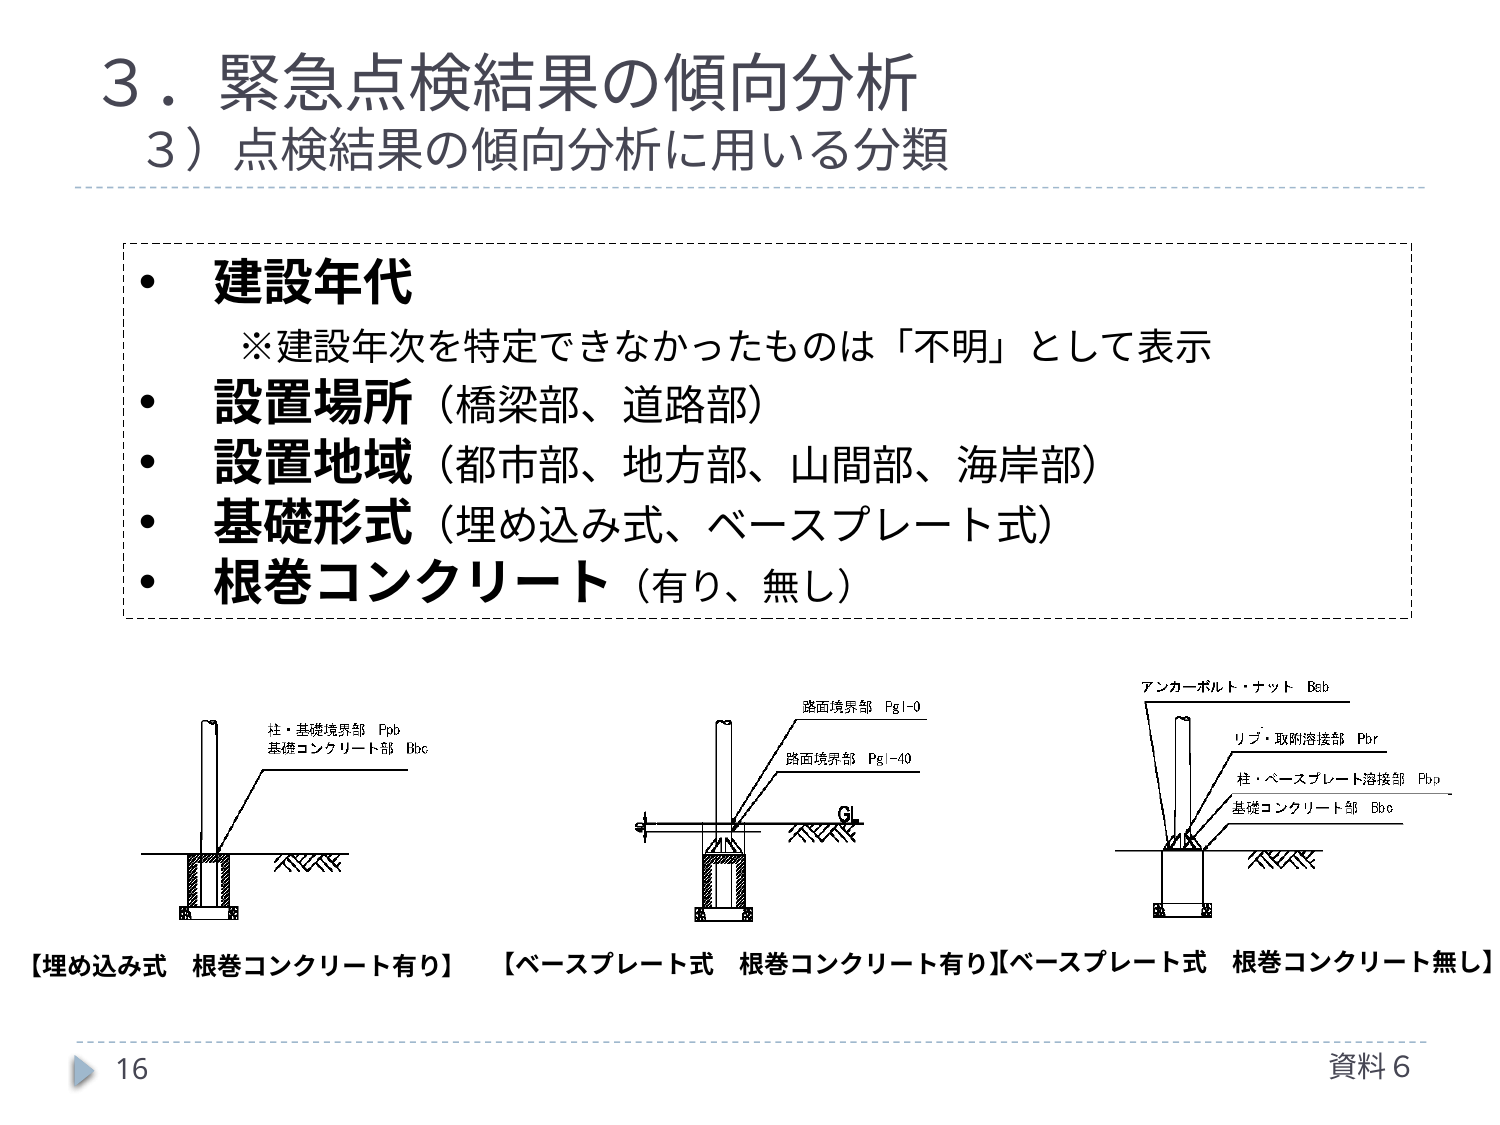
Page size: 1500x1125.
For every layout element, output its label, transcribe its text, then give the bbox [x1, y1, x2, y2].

title ３．緊急点検結果の傾向分析 ３）点検結果の傾向分析に用いる分類 [75, 34, 1425, 185]
text_box 【埋め込み式 根巻コンクリート有り】 [2, 942, 483, 988]
picture [1108, 656, 1471, 925]
footer 資料６ [856, 1040, 1432, 1101]
text_box 【ベースプレート式 根巻コンクリート有り】 [475, 941, 1030, 987]
picture [98, 680, 479, 920]
slide_number 16 [100, 1042, 426, 1103]
text_box 建設年代 ※建設年次を特定できなかったものは「不明」として表示 設置場所（橋梁部、道路部） 設置地域（都市部、地方部、山間部、海岸部） 基礎形式（埋め込み式、ベースプレート式） 根巻コンクリート（有り、無し） [123, 243, 1412, 619]
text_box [534, 668, 975, 931]
text_box 【ベースプレート式 根巻コンクリート無し】 [969, 939, 1500, 985]
